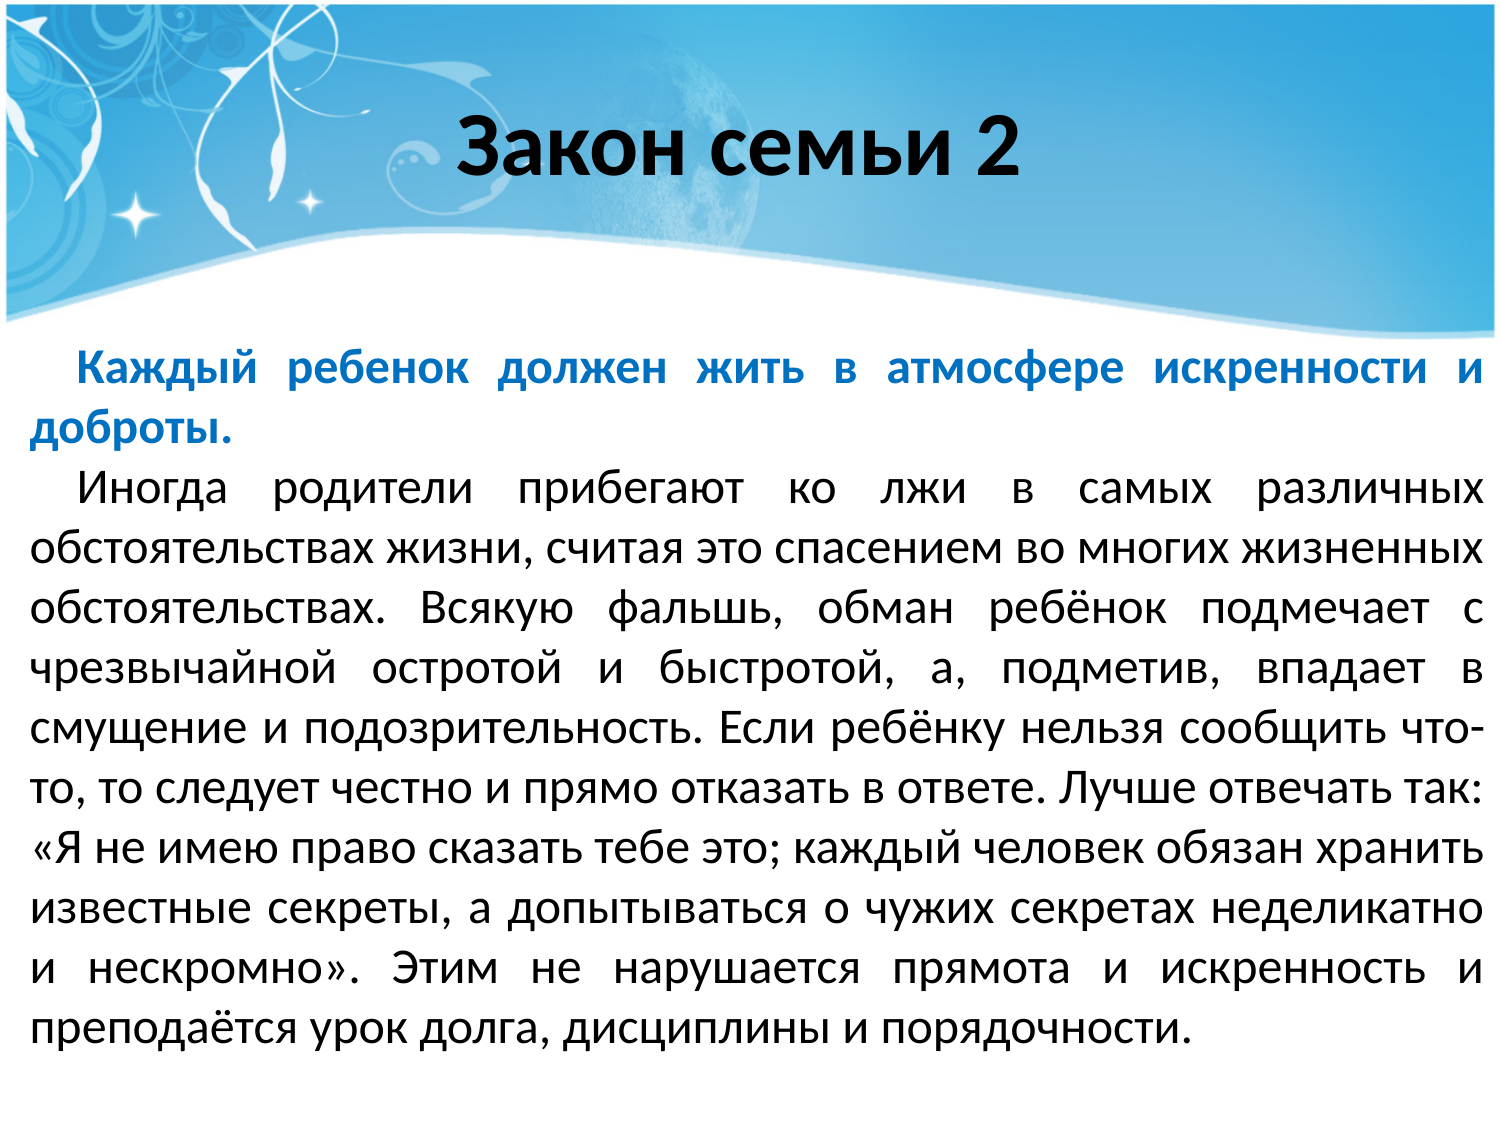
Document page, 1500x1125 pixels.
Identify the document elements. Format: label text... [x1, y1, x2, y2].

picture [0, 0, 1500, 326]
title Закон семьи 2 [74, 44, 1426, 233]
list Каждый ребенок должен жить в атмосфере искренности и доброты. Иногда родители прибегают ко лжи в самых различных обстоятельствах жизни, считая это спасением во многих жизненных обстоятельствах. Всякую фальшь, обман ребёнок подмечает с чрезвычайной остротой и быстротой, а, подметив, впадает в смущение и подозрительность. Если ребёнку нельзя сообщить что-то, то следует честно и прямо отказать в ответе. Лучше отвечать так: «Я не имею право сказать тебе это; каждый человек обязан хранить известные секреты, а допытываться о чужих секретах неделикатно и нескромно». Этим не нарушается прямота и искренность и преподаётся урок долга, дисциплины и порядочности. [0, 326, 1500, 1125]
